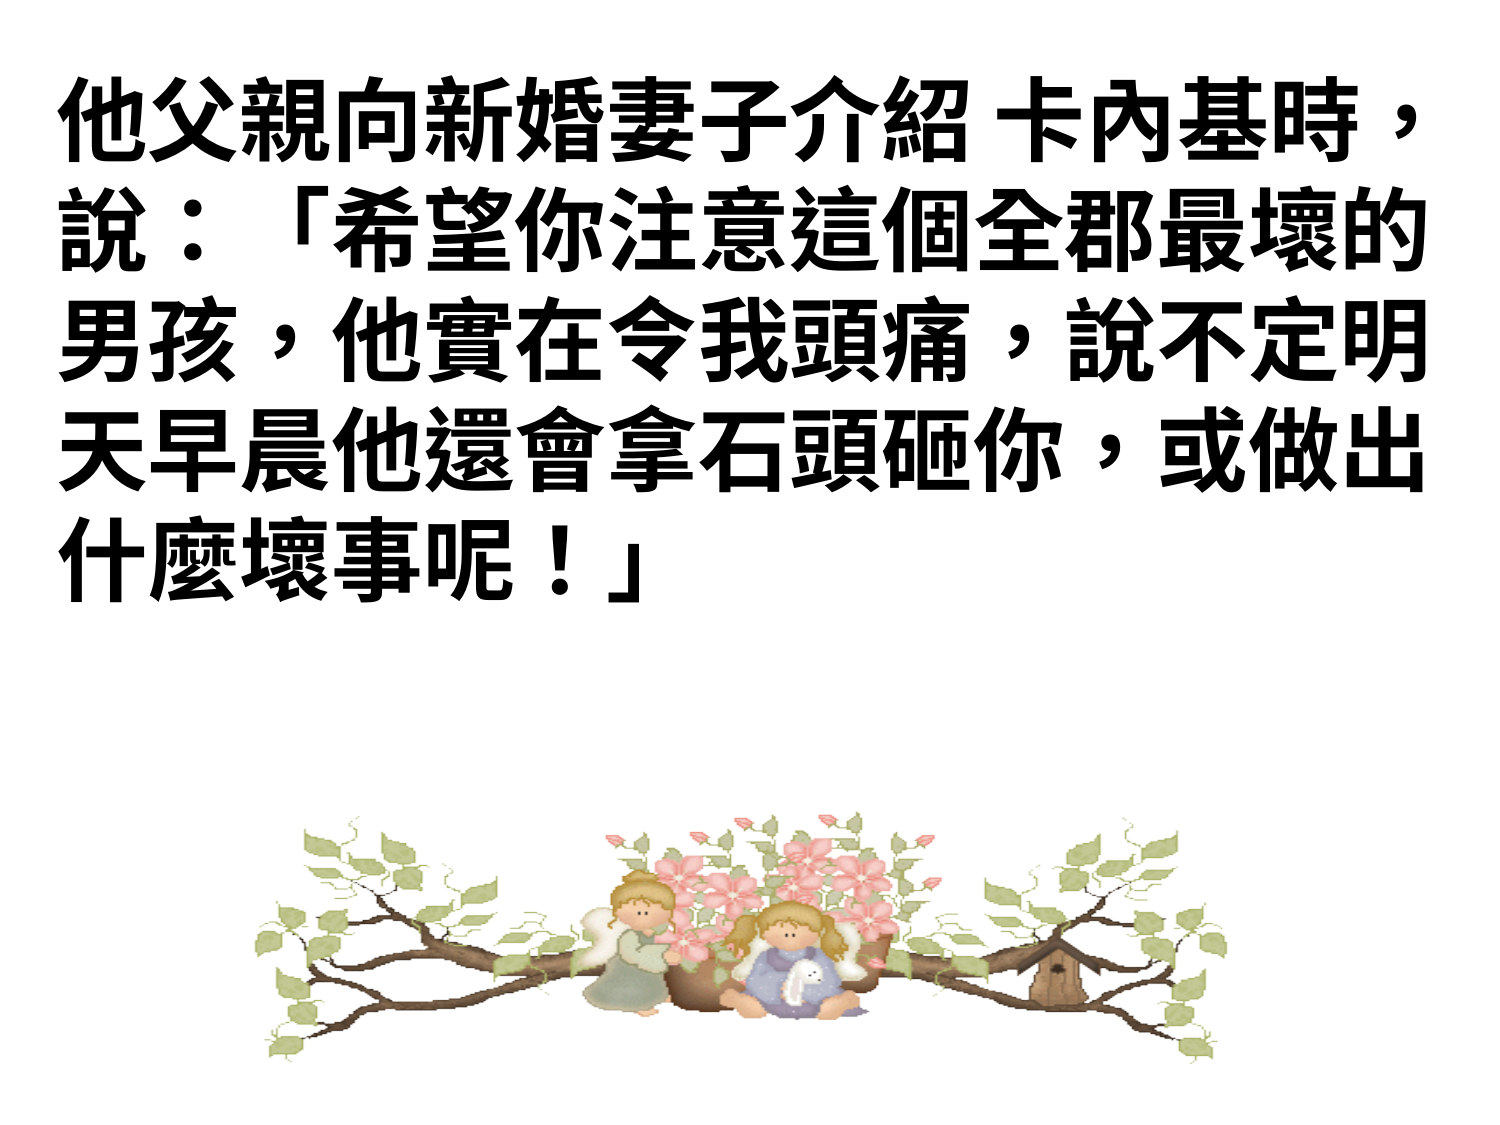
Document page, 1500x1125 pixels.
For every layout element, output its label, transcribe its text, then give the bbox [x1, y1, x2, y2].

title 他父親向新婚妻子介紹 卡內基時，說：「希望你注意這個全郡最壞的男孩，他實在令我頭痛，說不定明天早晨他還會拿石頭砸你，或做出什麼壞事呢！」 [41, 90, 1500, 587]
picture [253, 810, 1235, 1066]
